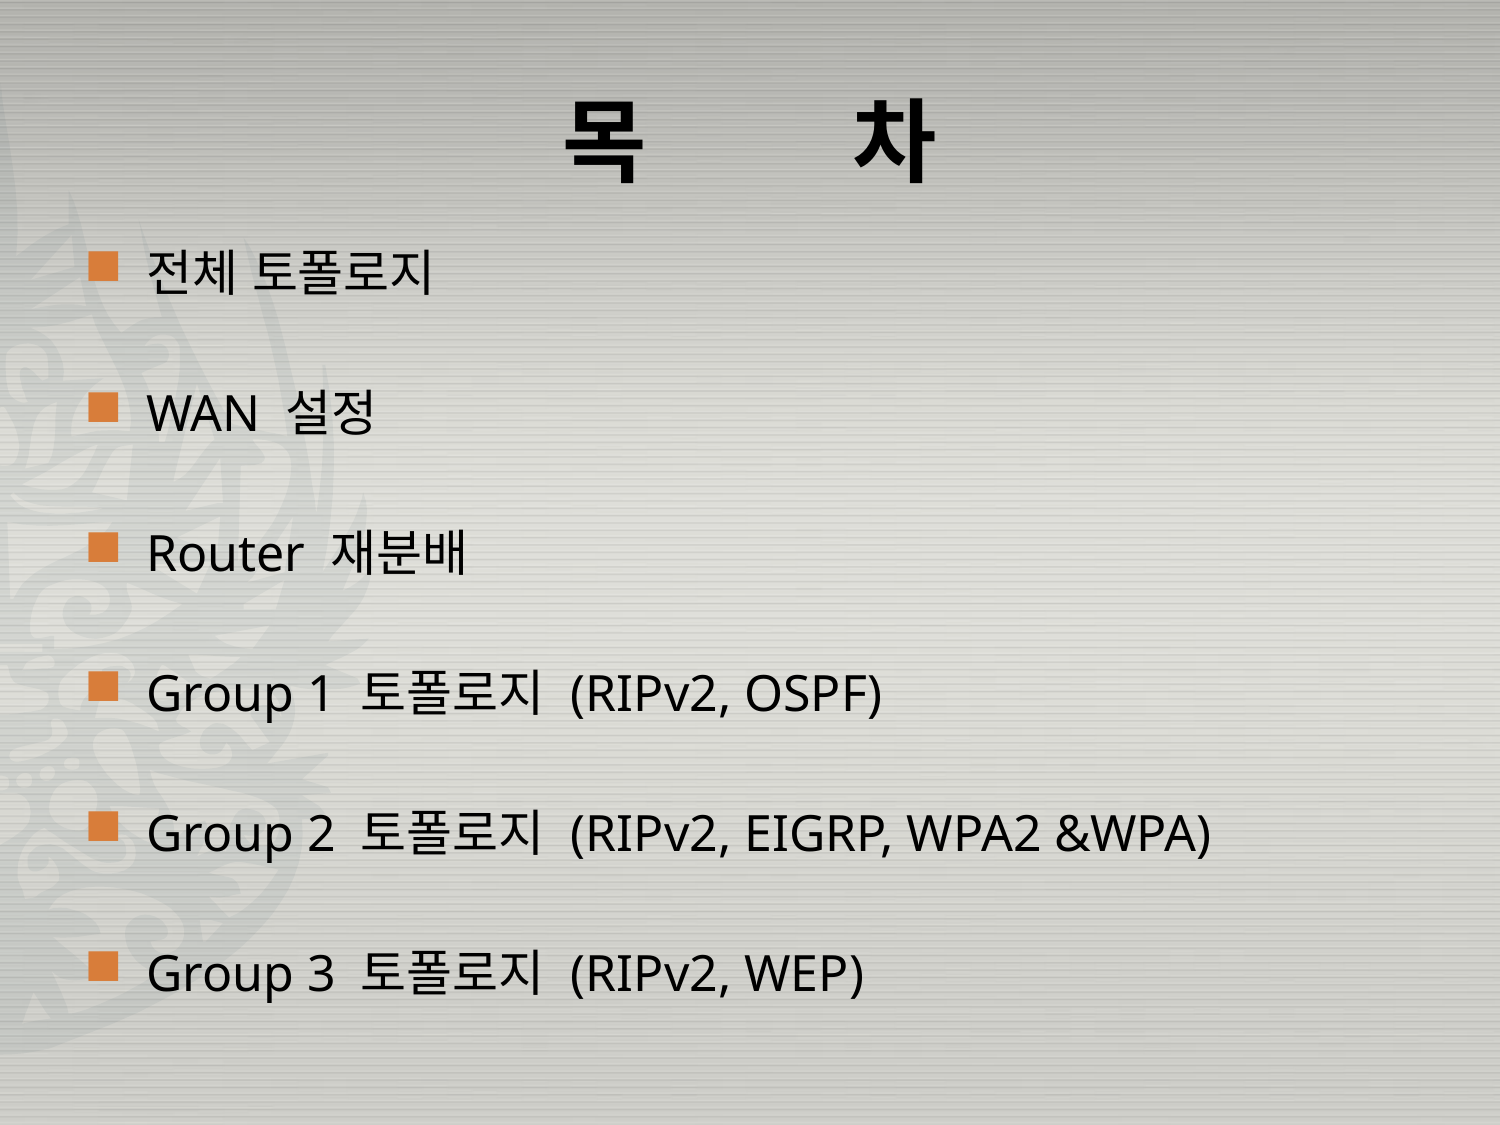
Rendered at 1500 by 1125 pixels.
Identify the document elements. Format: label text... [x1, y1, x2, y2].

list 전체 토폴로지 WAN 설정 Router 재분배 Group 1 토폴로지 (RIPv2, OSPF) Group 2 토폴로지 (RIPv2, EIGRP, WPA2 &WPA) Group 3 토폴로지 (RIPv2, WEP) [75, 234, 1425, 977]
title 목 차 [75, 45, 1425, 233]
